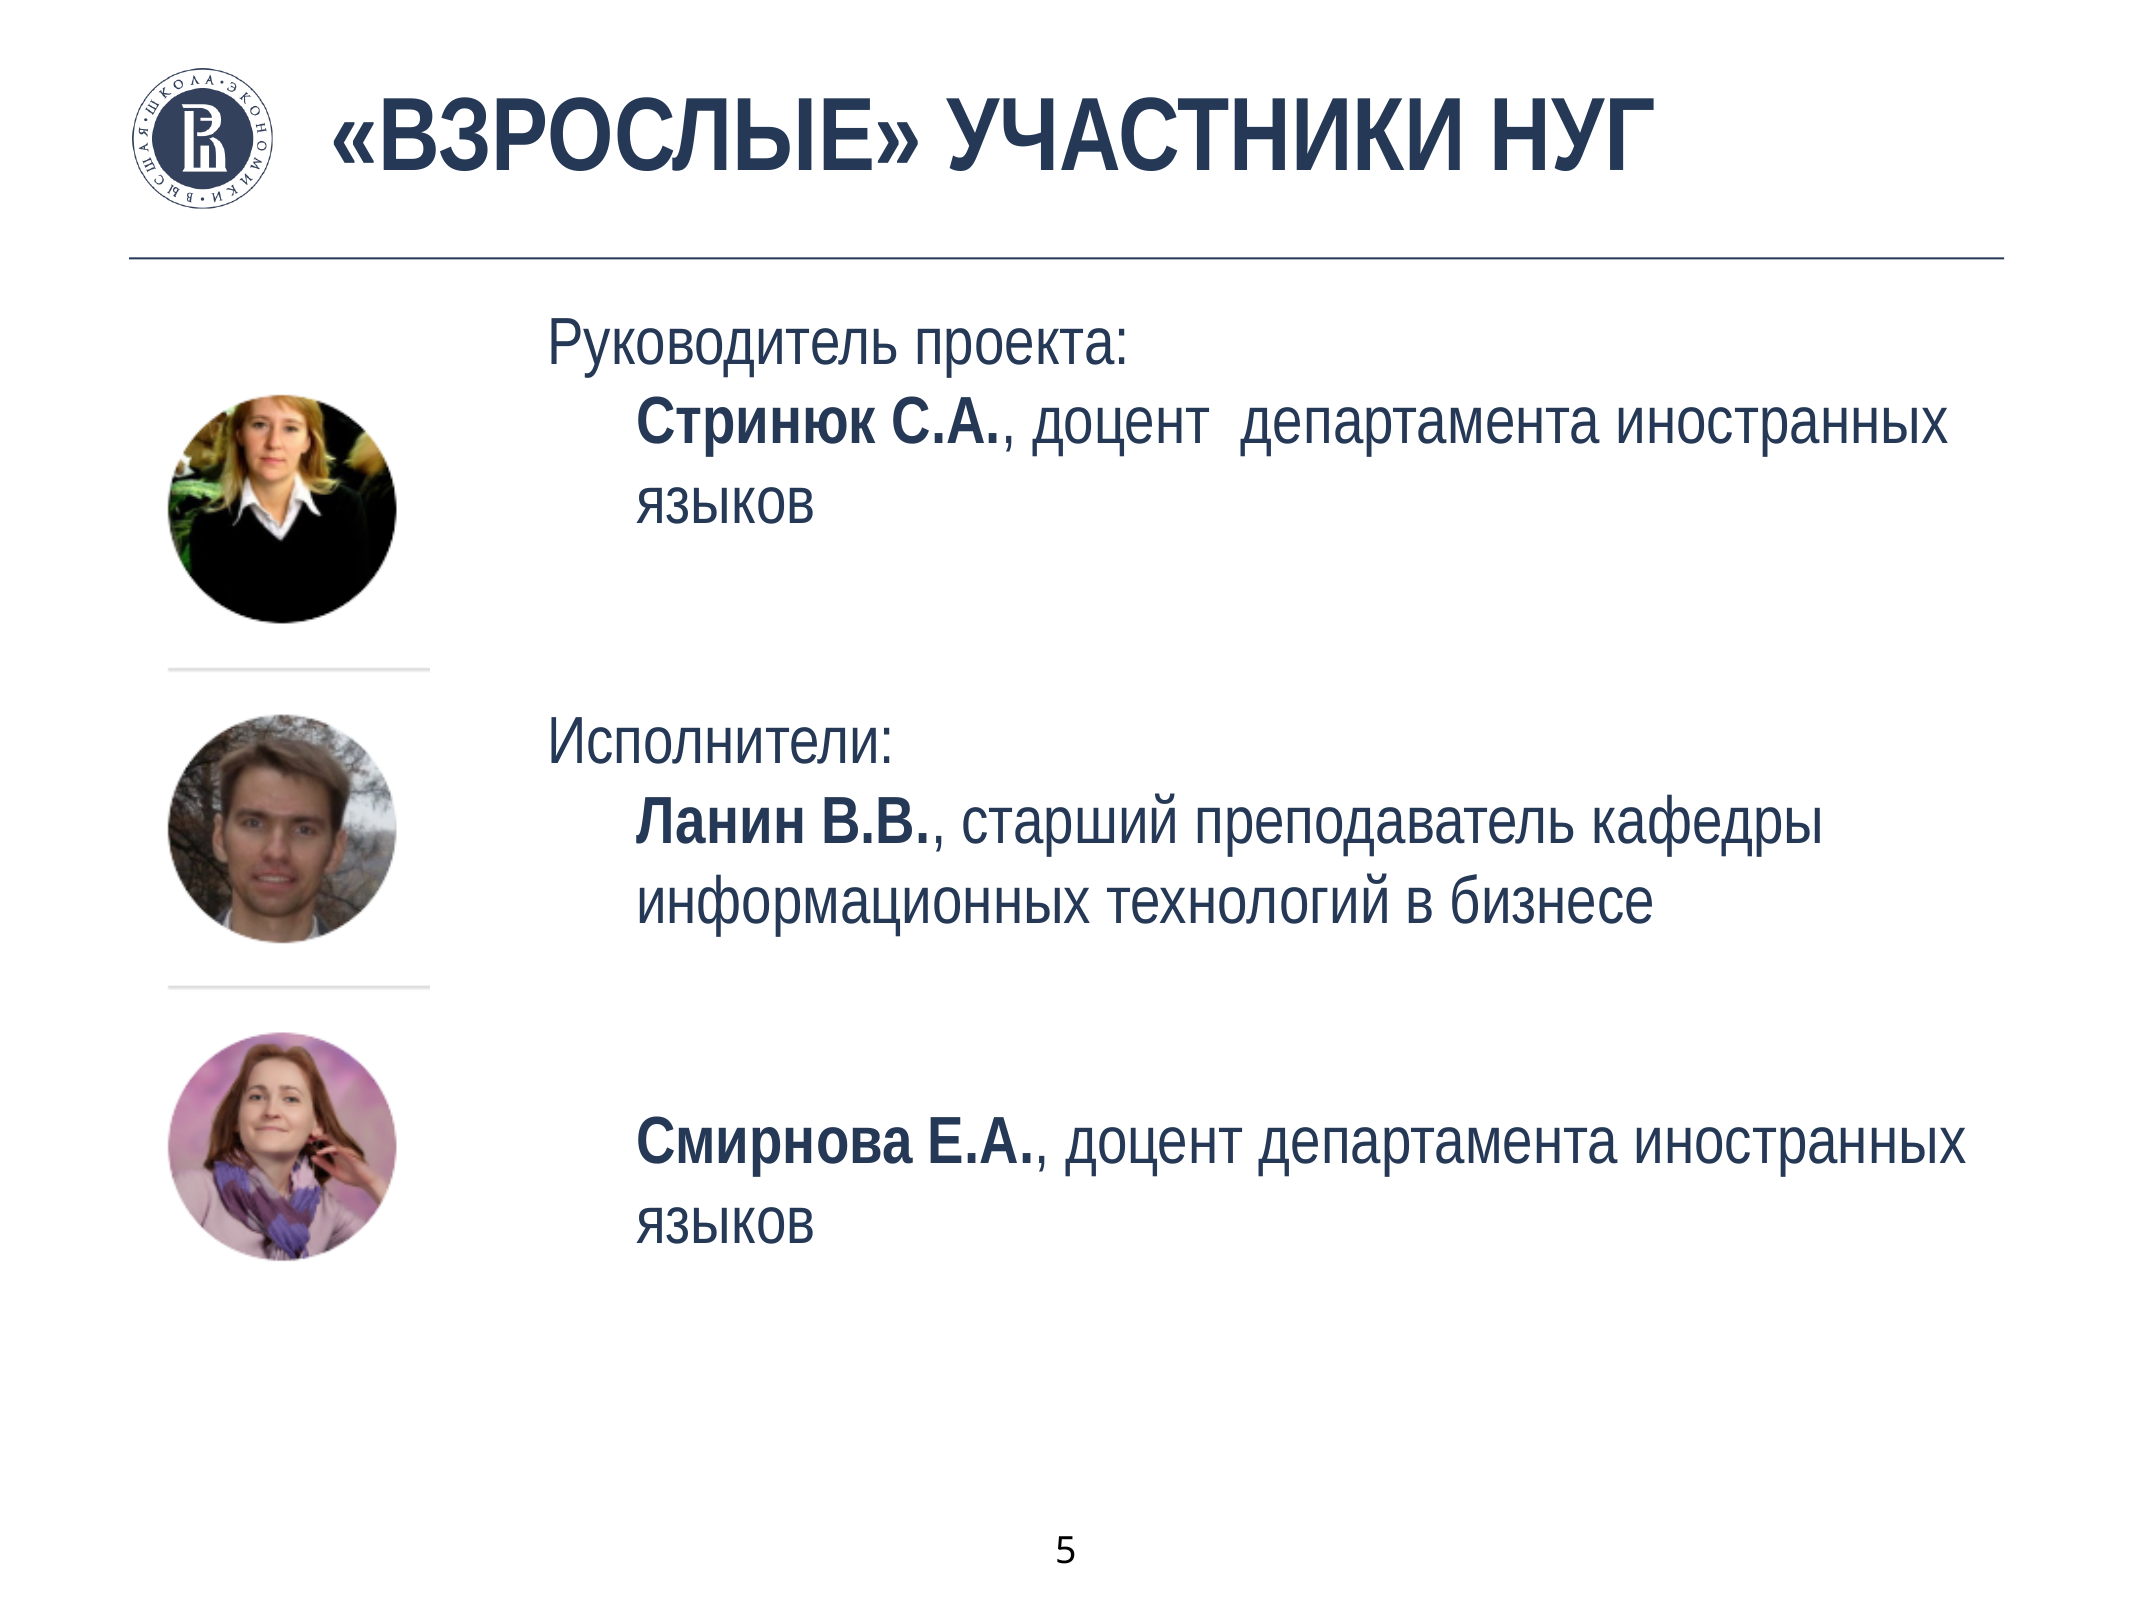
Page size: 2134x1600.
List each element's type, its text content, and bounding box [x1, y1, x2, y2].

text_box «Взрослые» участники НУГ [322, 57, 2100, 213]
picture [131, 68, 273, 209]
slide_number 5 [1034, 1517, 1097, 1581]
picture [114, 343, 430, 1306]
text_box Руководитель проекта: Стринюк С.А., доцент департамента иностранных языков Исполнители: Ланин В.В., старший преподаватель кафедры информационных технологий в бизнесе Смирнова Е.А., доцент департамента иностранных языков [538, 289, 1985, 1191]
